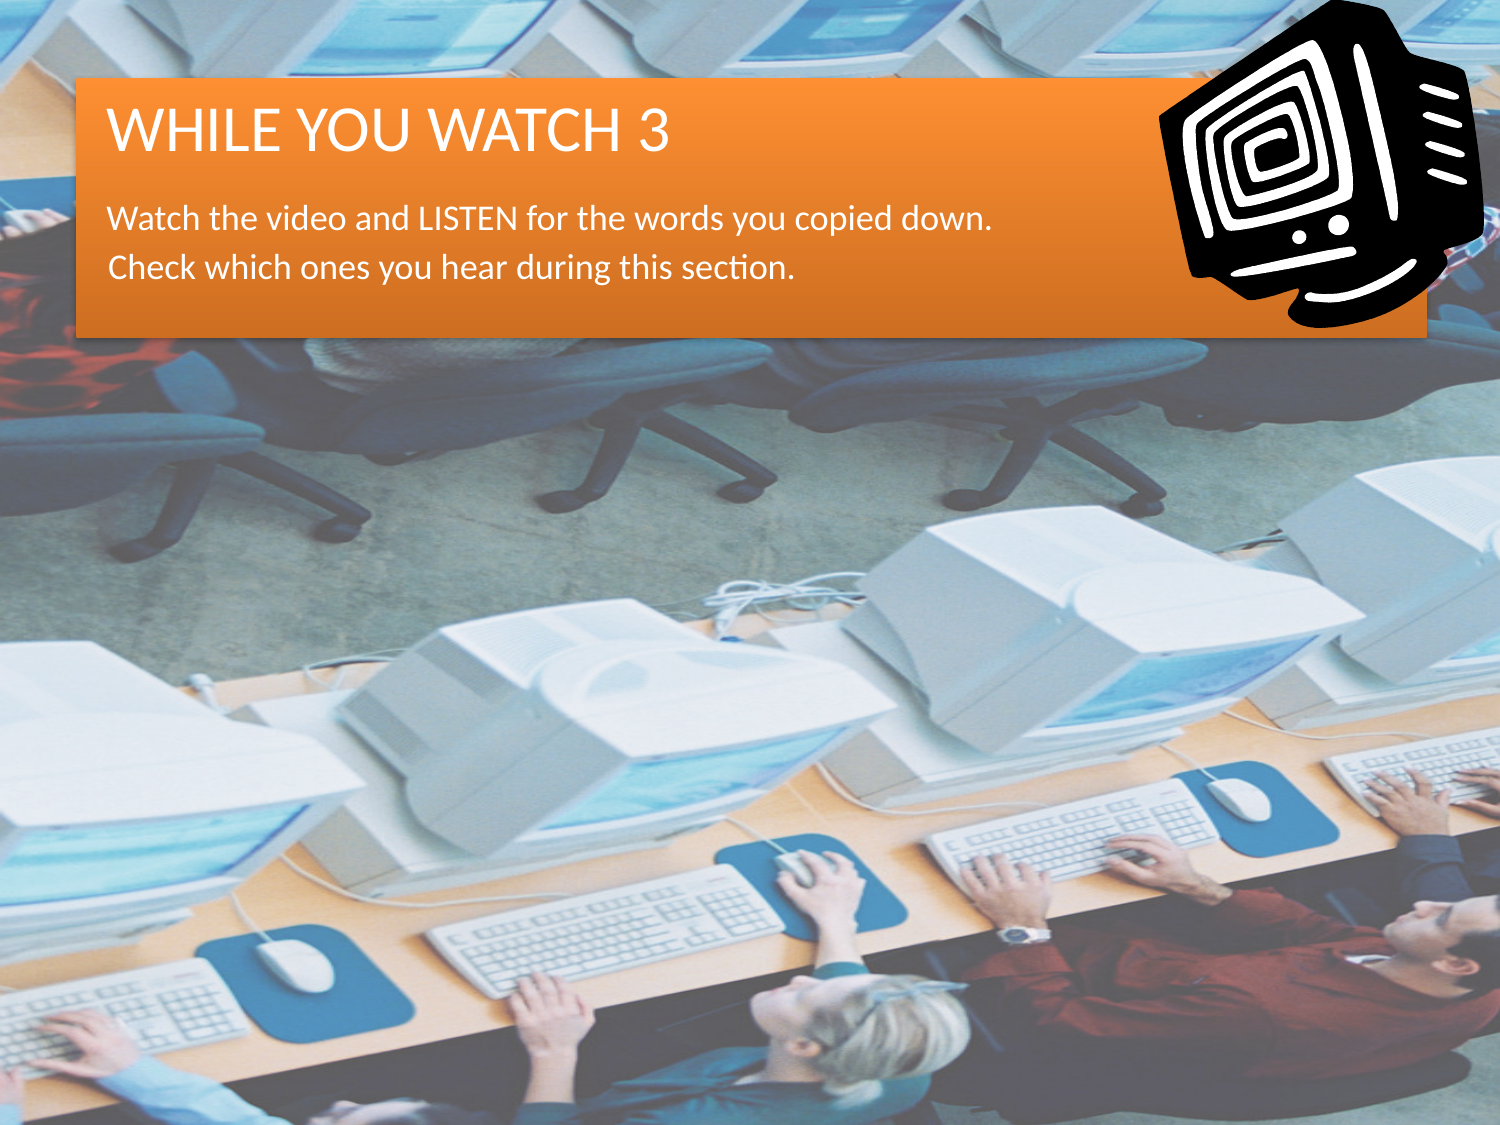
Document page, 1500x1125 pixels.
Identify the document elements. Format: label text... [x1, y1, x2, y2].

picture [1162, 8, 1494, 329]
title WHILE YOU WATCH 3 Watch the video and LISTEN for the words you copied down. Check which ones you hear during this section. [76, 78, 1427, 338]
